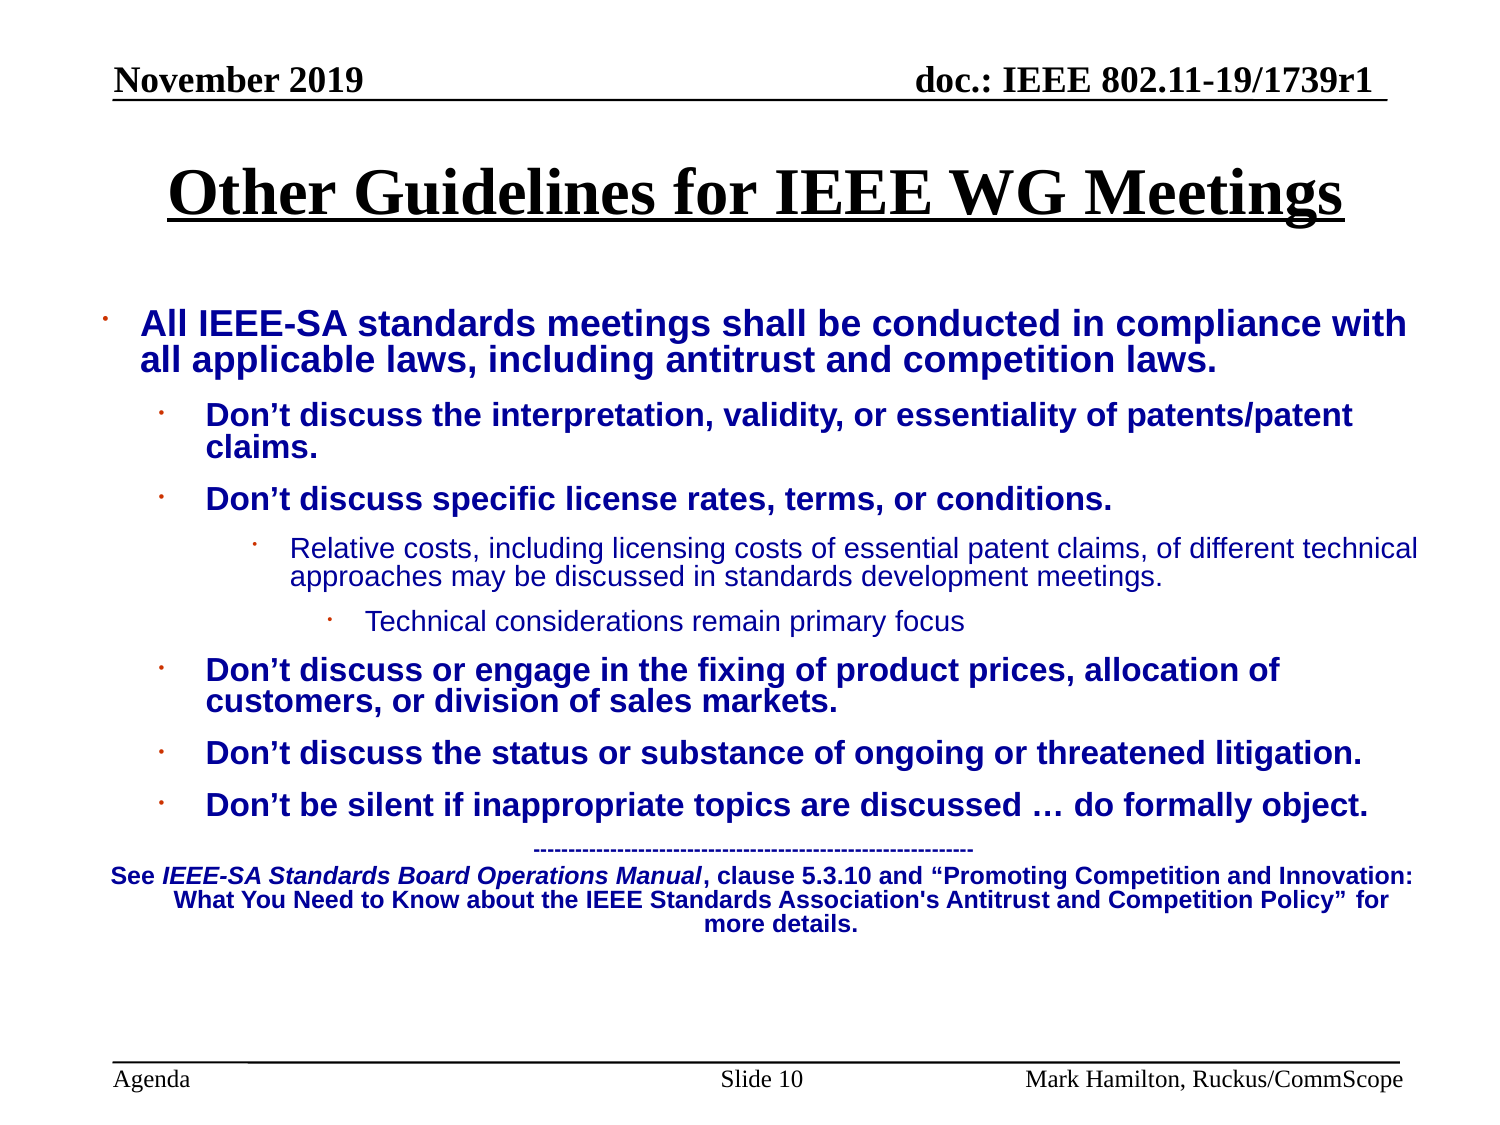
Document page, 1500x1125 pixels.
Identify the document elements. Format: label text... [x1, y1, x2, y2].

title Other Guidelines for IEEE WG Meetings [62, 137, 1450, 238]
text_box All IEEE-SA standards meetings shall be conducted in compliance with all applicable laws, including antitrust and competition laws. Don’t discuss the interpretation, validity, or essentiality of patents/patent claims. Don’t discuss specific license rates, terms, or conditions. Relative costs, including licensing costs of essential patent claims, of different technical approaches may be discussed in standards development meetings. Technical considerations remain primary focus Don’t discuss or engage in the fixing of product prices, allocation of customers, or division of sales markets. Don’t discuss the status or substance of ongoing or threatened litigation. Don’t be silent if inappropriate topics are discussed … do formally object. --------------------------------------------------------------- See IEEE-SA Standards Board Operations Manual, clause 5.3.10 and “Promoting Competition and Innovation: What You Need to Know about the IEEE Standards Association's Antitrust and Competition Policy” for more details. [87, 274, 1438, 1025]
text_box [87, 37, 1438, 163]
